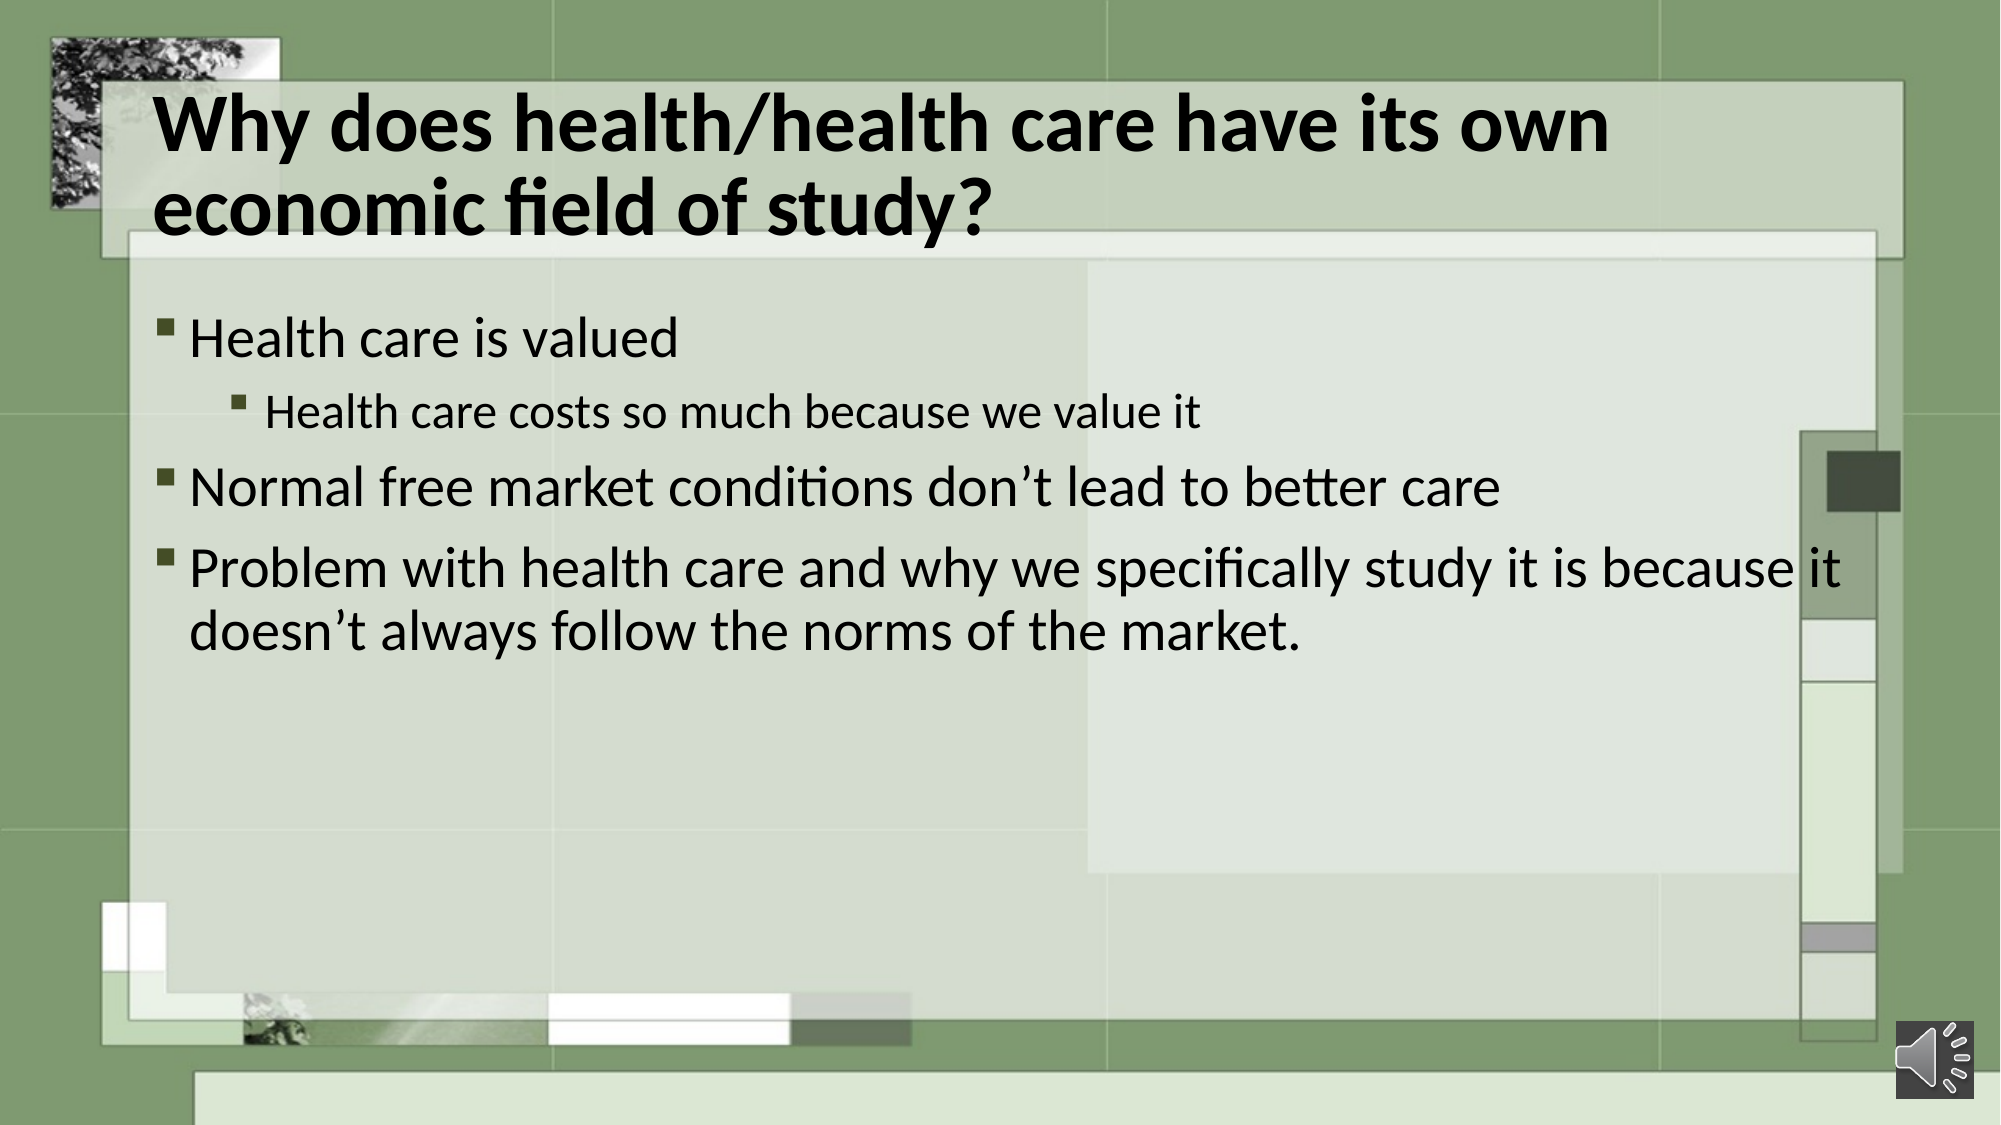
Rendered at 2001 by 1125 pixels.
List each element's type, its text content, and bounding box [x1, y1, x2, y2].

list Health care is valued Health care costs so much because we value it Normal free market conditions don’t lead to better care Problem with health care and why we specifically study it is because it doesn’t always follow the norms of the market. [137, 299, 1863, 1014]
title Why does health/health care have its own economic field of study? [137, 59, 1863, 278]
picture [0, 0, 2001, 1125]
